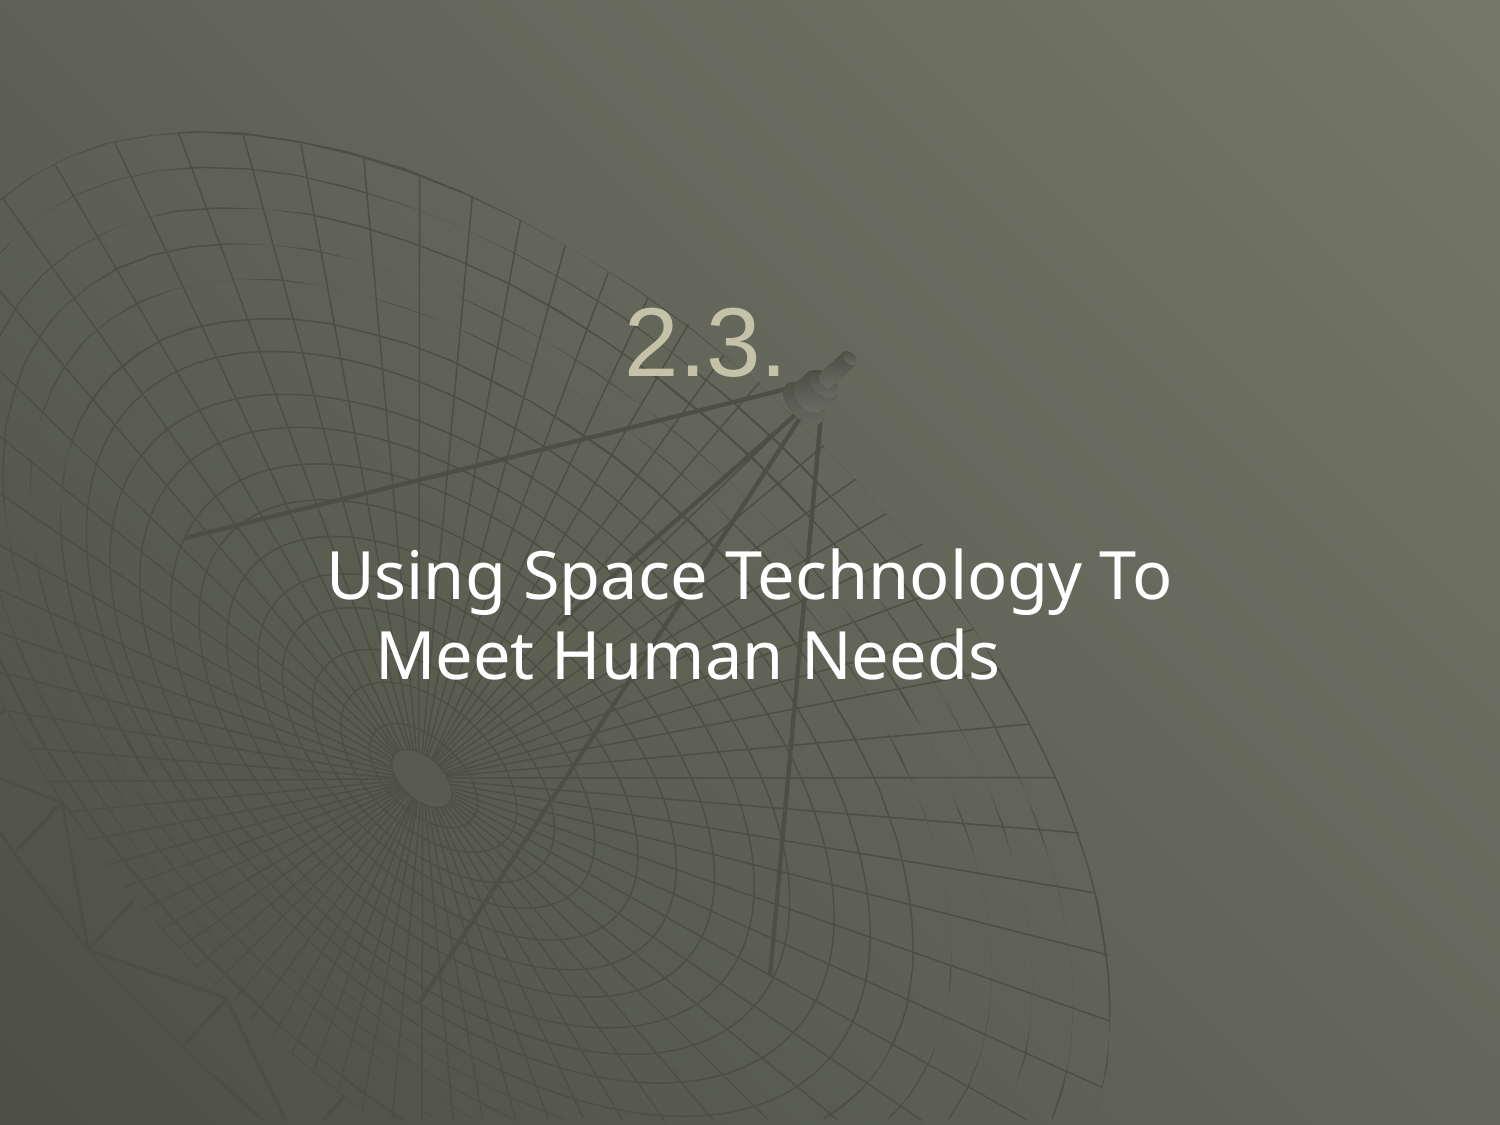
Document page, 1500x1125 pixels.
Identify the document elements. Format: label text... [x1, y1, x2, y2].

subtitle Using Space Technology To Meet Human Needs [225, 525, 1275, 813]
title 2.3. [137, 174, 1413, 499]
